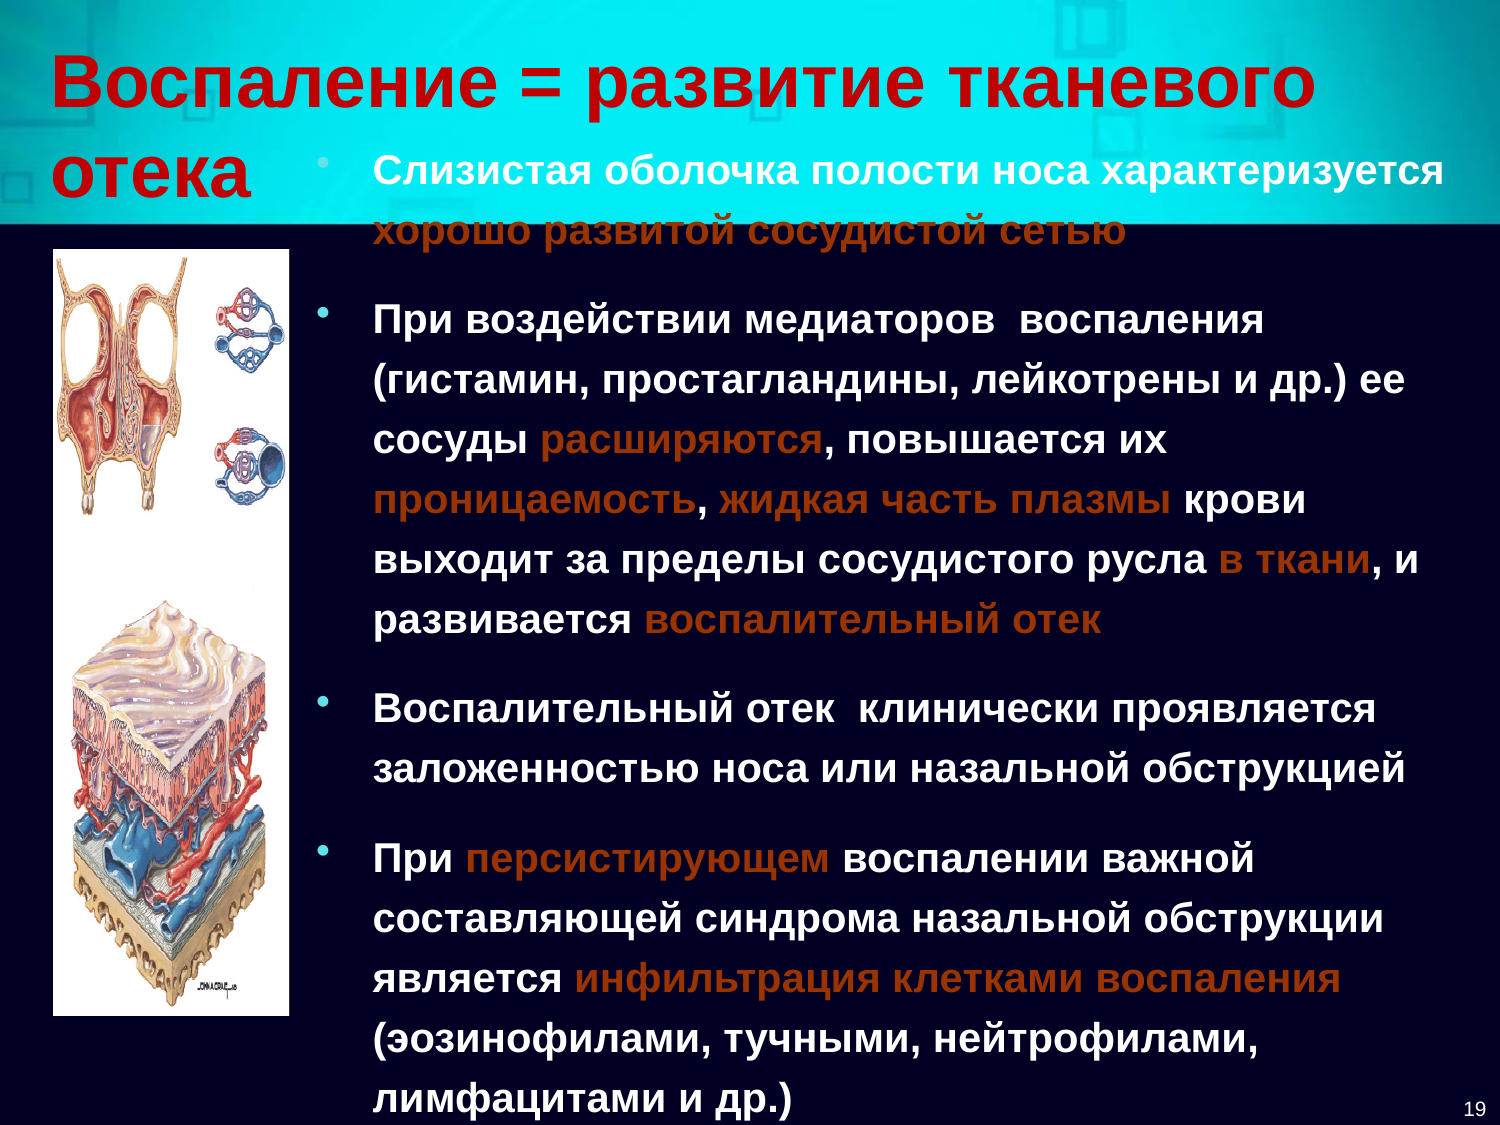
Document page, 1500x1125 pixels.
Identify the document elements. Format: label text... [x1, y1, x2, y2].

picture [0, 0, 1500, 1125]
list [52, 249, 290, 1016]
list Слизистая оболочка полости носа характеризуется хорошо развитой сосудистой сетью При воздействии медиаторов воспаления (гистамин, простагландины, лейкотрены и др.) ее сосуды расширяются, повышается их проницаемость, жидкая часть плазмы крови выходит за пределы сосудистого русла в ткани, и развивается воспалительный отек Воспалительный отек клинически проявляется заложенностью носа или назальной обструкцией При персистирующем воспалении важной составляющей синдрома назальной обструкции является инфильтрация клетками воспаления (эозинофилами, тучными, нейтрофилами, лимфацитами и др.) [301, 125, 1471, 1014]
title Воспаление = развитие тканевого отека [50, 24, 1463, 213]
